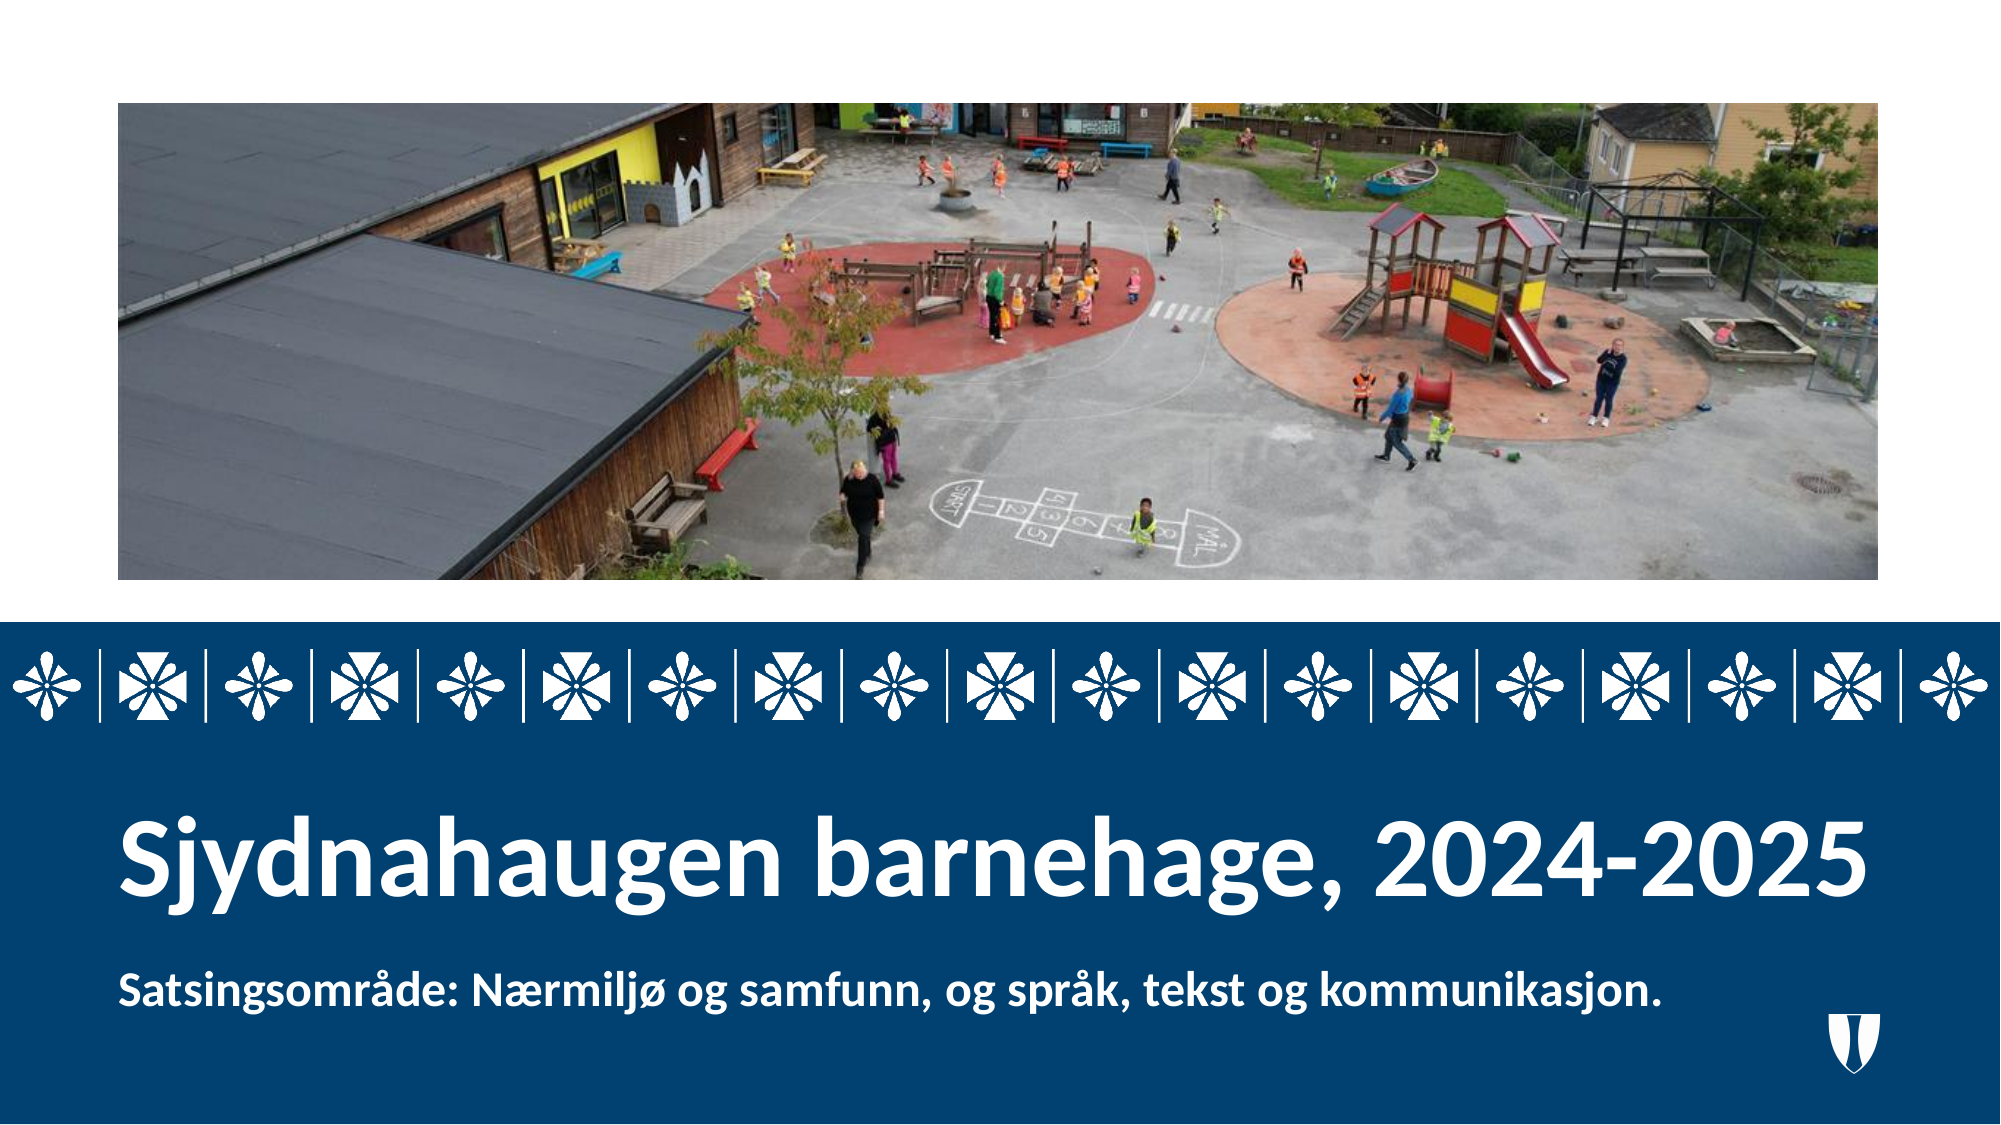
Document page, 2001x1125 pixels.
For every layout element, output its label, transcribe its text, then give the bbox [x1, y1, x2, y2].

picture [118, 103, 1878, 580]
picture [0, 649, 2001, 723]
picture [1878, 1014, 1882, 1074]
title Sjydnahaugen barnehage, 2024-2025 [118, 797, 1878, 956]
subtitle Satsingsområde: Nærmiljø og samfunn, og språk, tekst og kommunikasjon. [118, 956, 1878, 1093]
